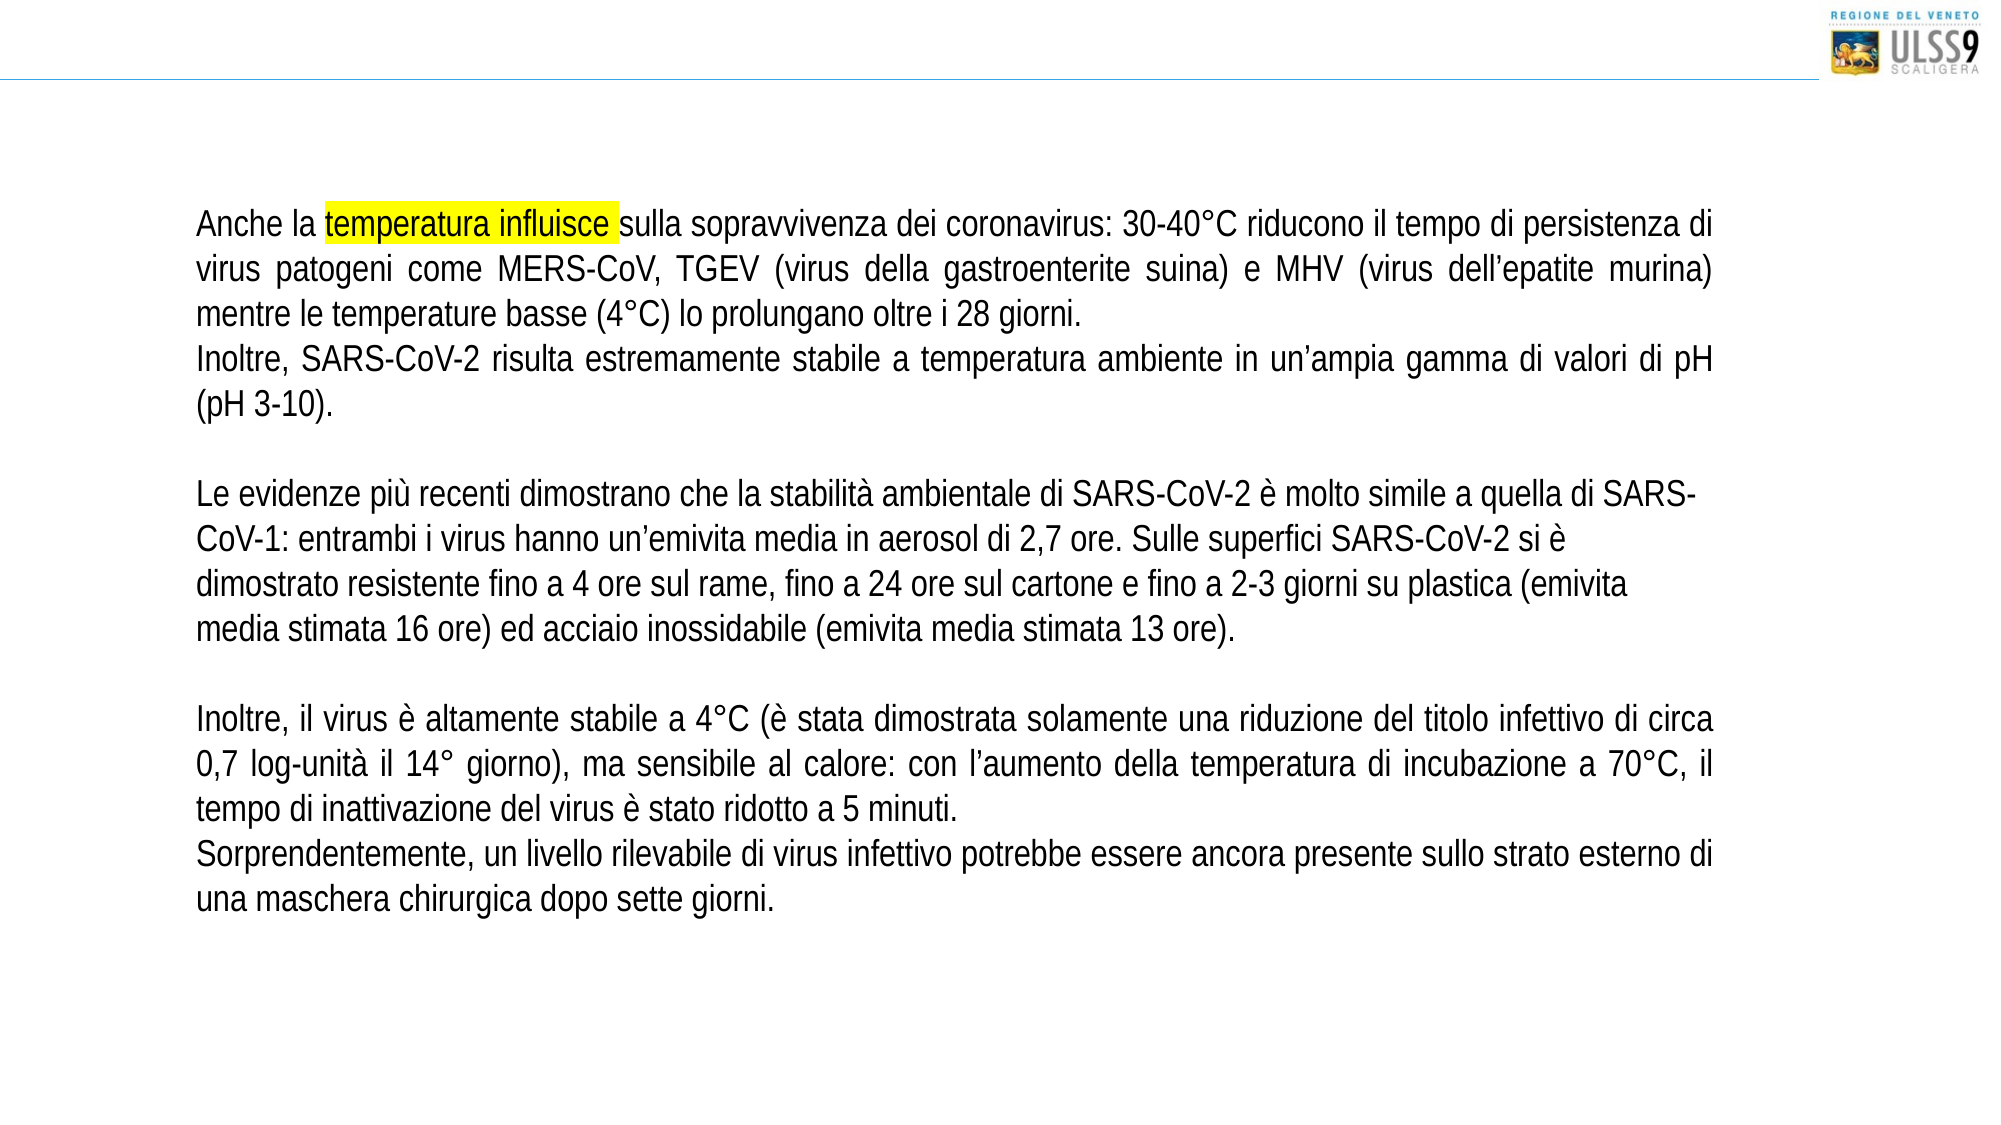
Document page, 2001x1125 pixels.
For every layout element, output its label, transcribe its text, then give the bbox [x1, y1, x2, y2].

picture [1819, 0, 1990, 82]
text_box Anche la temperatura influisce sulla sopravvivenza dei coronavirus: 30-40°C riducono il tempo di persistenza di virus patogeni come MERS-CoV, TGEV (virus della gastroenterite suina) e MHV (virus dell’epatite murina) mentre le temperature basse (4°C) lo prolungano oltre i 28 giorni. Inoltre, SARS-CoV-2 risulta estremamente stabile a temperatura ambiente in un’ampia gamma di valori di pH (pH 3-10). Le evidenze più recenti dimostrano che la stabilità ambientale di SARS-CoV-2 è molto simile a quella di SARS-CoV-1: entrambi i virus hanno un’emivita media in aerosol di 2,7 ore. Sulle superfici SARS-CoV-2 si è dimostrato resistente fino a 4 ore sul rame, fino a 24 ore sul cartone e fino a 2-3 giorni su plastica (emivita media stimata 16 ore) ed acciaio inossidabile (emivita media stimata 13 ore). Inoltre, il virus è altamente stabile a 4°C (è stata dimostrata solamente una riduzione del titolo infettivo di circa 0,7 log-unità il 14° giorno), ma sensibile al calore: con l’aumento della temperatura di incubazione a 70°C, il tempo di inattivazione del virus è stato ridotto a 5 minuti. Sorprendentemente, un livello rilevabile di virus infettivo potrebbe essere ancora presente sullo strato esterno di una maschera chirurgica dopo sette giorni. [181, 191, 1729, 927]
